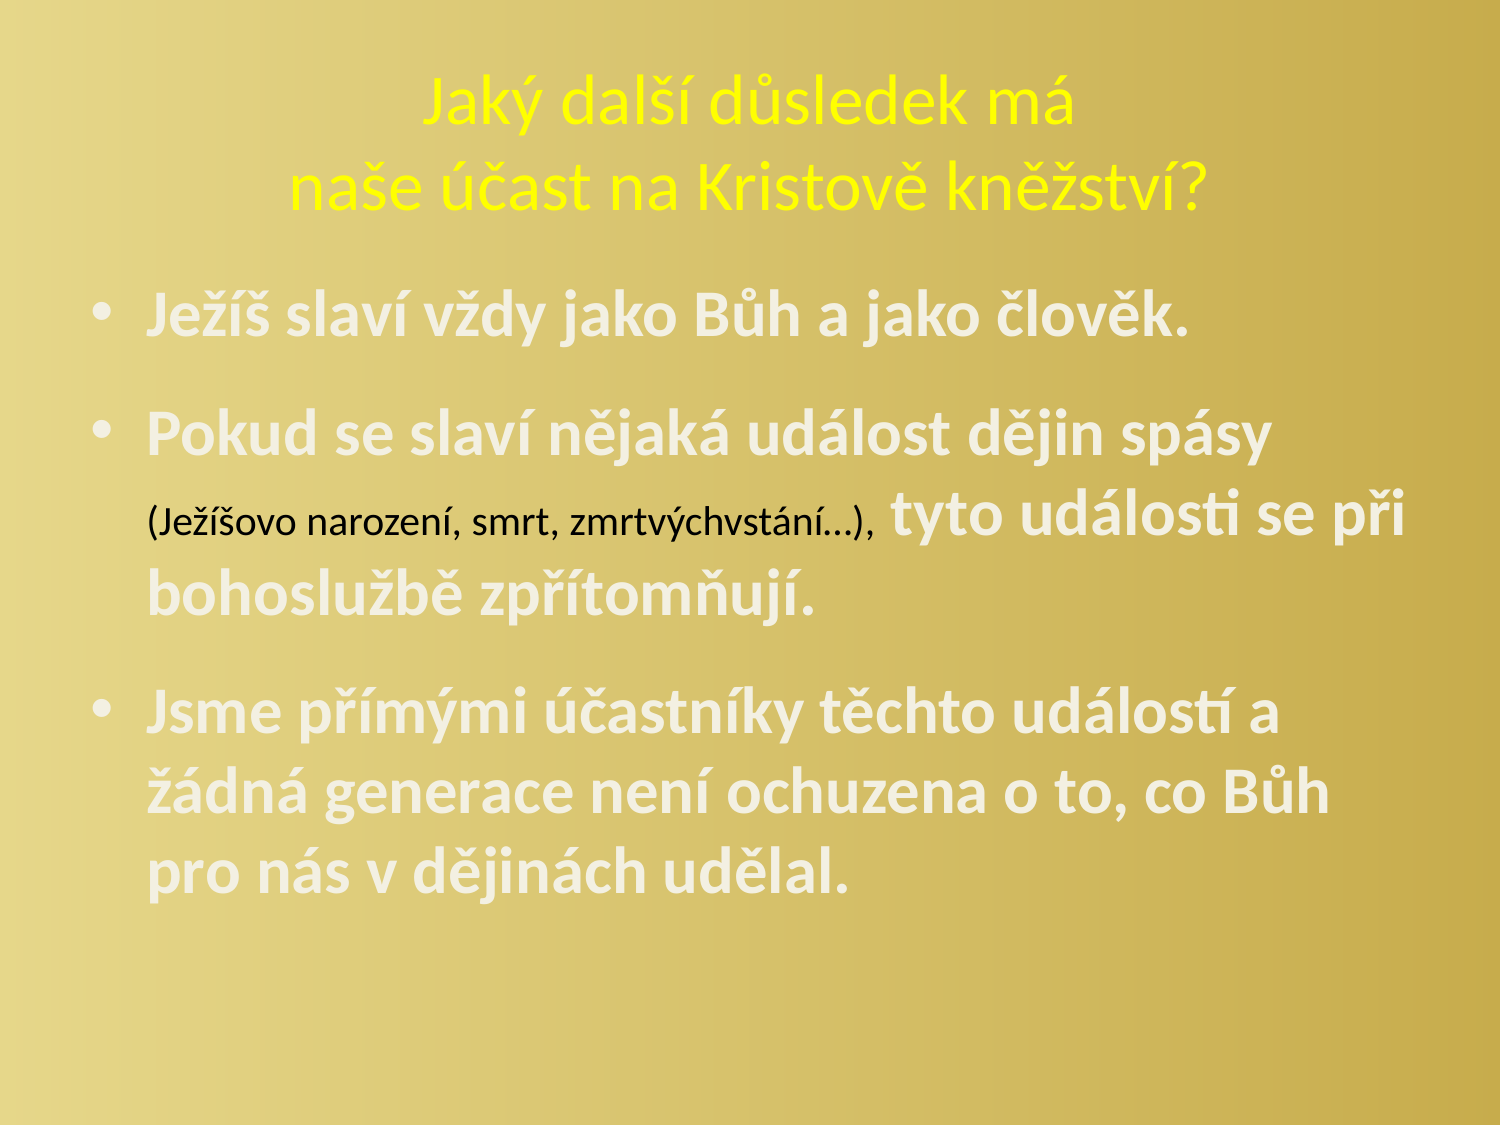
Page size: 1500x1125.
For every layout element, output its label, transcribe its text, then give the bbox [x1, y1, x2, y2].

title Jaký další důsledek má naše účast na Kristově kněžství? [75, 45, 1425, 233]
list Ježíš slaví vždy jako Bůh a jako člověk. Pokud se slaví nějaká událost dějin spásy (Ježíšovo narození, smrt, zmrtvýchvstání…), tyto události se při bohoslužbě zpřítomňují. Jsme přímými účastníky těchto událostí a žádná generace není ochuzena o to, co Bůh pro nás v dějinách udělal. [75, 262, 1425, 1005]
